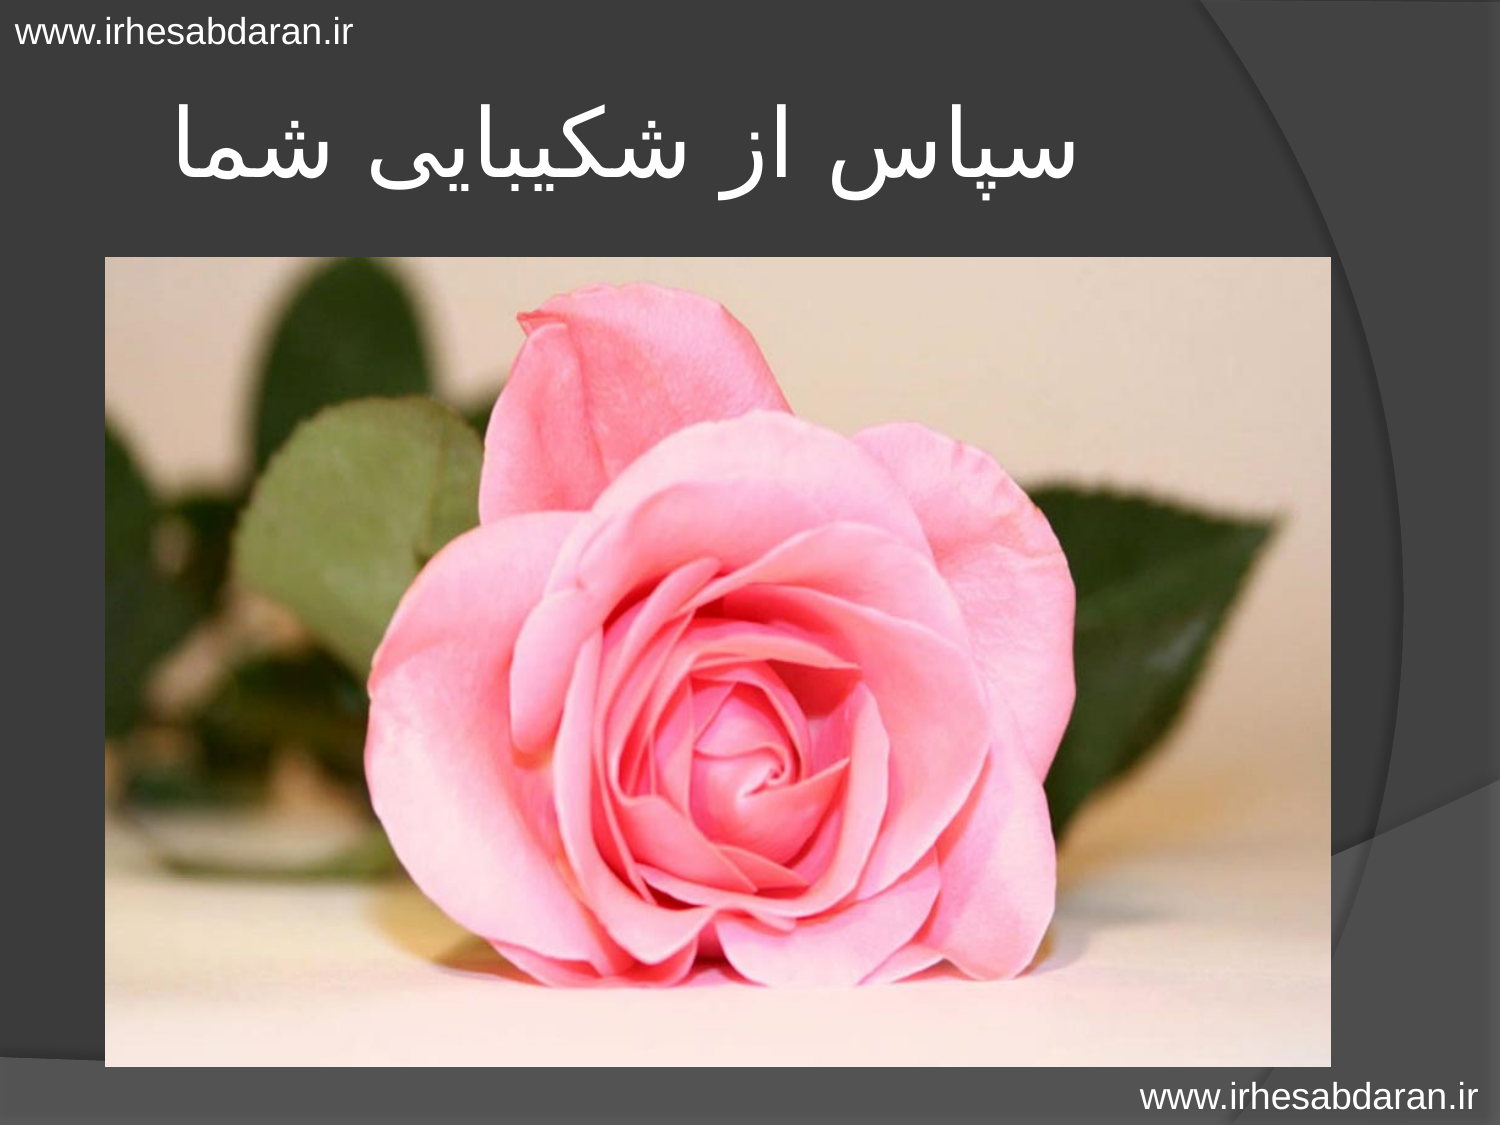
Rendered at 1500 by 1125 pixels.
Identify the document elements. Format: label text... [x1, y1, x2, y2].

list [105, 257, 1331, 1067]
text_box www.irhesabdaran.ir [1124, 1064, 1500, 1125]
text_box www.irhesabdaran.ir [0, 0, 750, 60]
title سپاس از شکیبایی شما [75, 45, 1300, 233]
